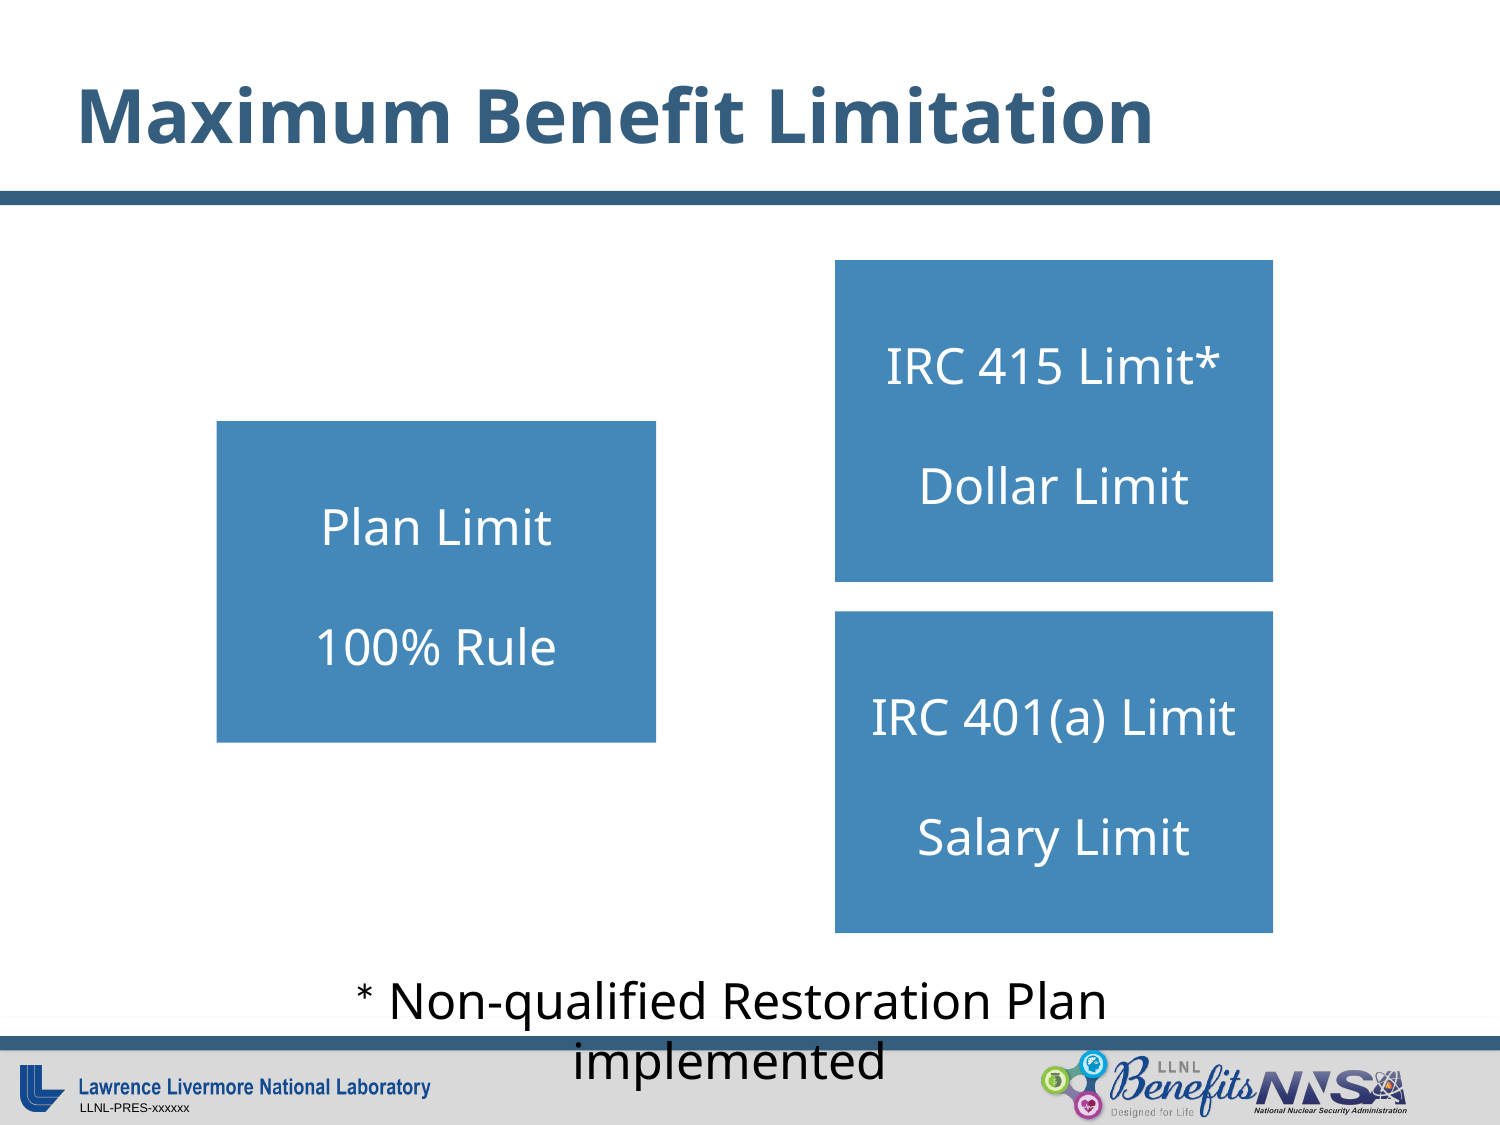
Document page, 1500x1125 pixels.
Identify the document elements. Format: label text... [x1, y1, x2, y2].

text_box IRC 415 Limit* Dollar Limit [835, 260, 1274, 582]
text_box * Non-qualified Restoration Plan implemented [178, 962, 1282, 1098]
picture [1037, 1046, 1414, 1125]
text_box IRC 401(a) Limit Salary Limit [835, 611, 1274, 934]
title Maximum Benefit Limitation [75, 36, 1425, 202]
text_box Plan Limit 100% Rule [216, 421, 657, 743]
picture [20, 1065, 469, 1112]
